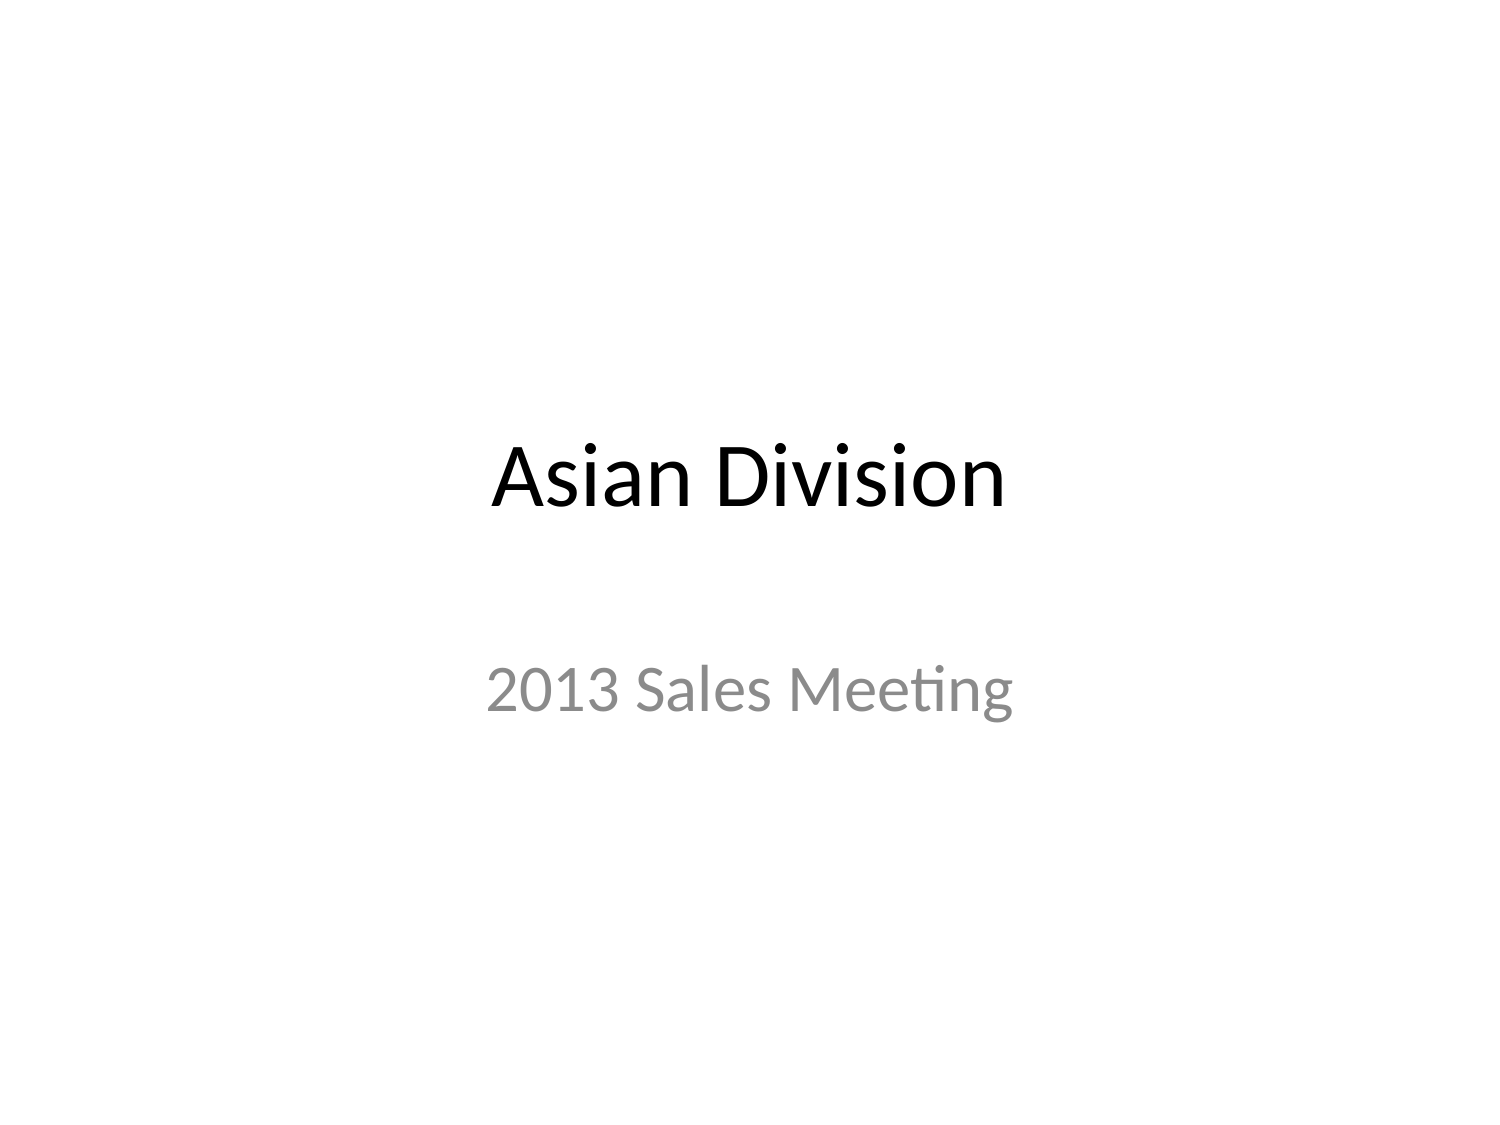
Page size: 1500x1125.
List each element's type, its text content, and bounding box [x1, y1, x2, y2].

subtitle 2013 Sales Meeting [225, 637, 1275, 925]
title Asian Division [112, 349, 1388, 591]
